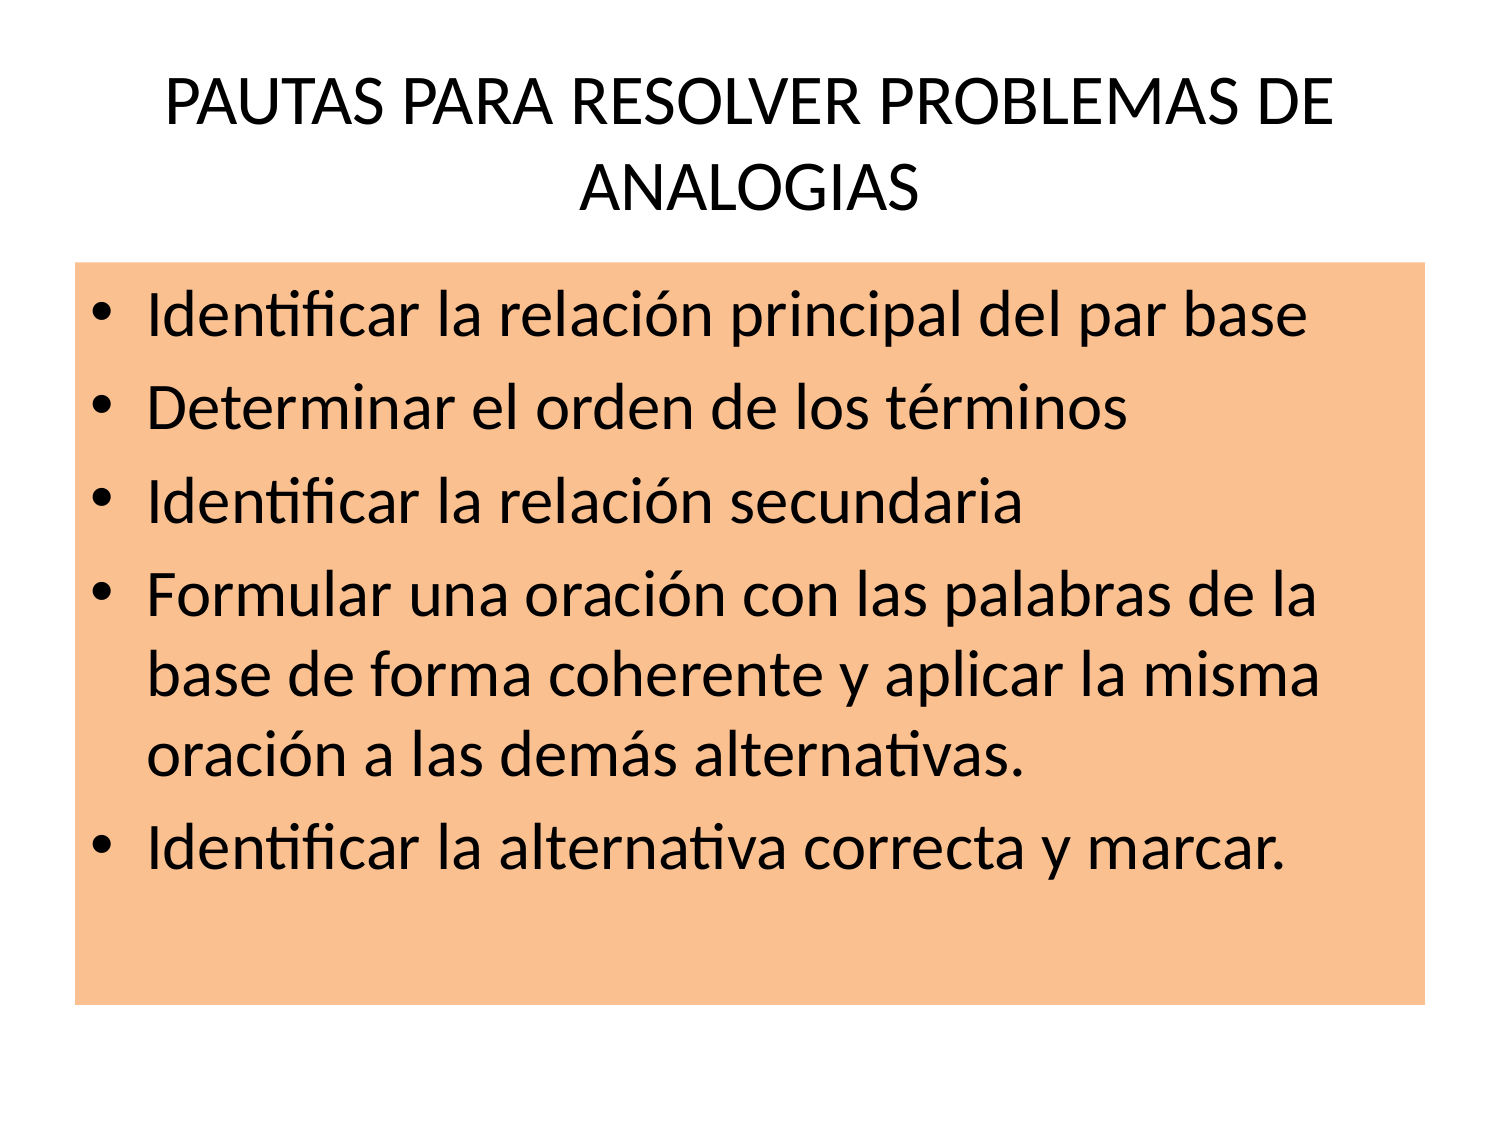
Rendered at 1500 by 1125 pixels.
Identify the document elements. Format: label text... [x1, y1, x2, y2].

title PAUTAS PARA RESOLVER PROBLEMAS DE ANALOGIAS [75, 45, 1425, 233]
list Identificar la relación principal del par base Determinar el orden de los términos Identificar la relación secundaria Formular una oración con las palabras de la base de forma coherente y aplicar la misma oración a las demás alternativas. Identificar la alternativa correcta y marcar. [75, 262, 1425, 1005]
